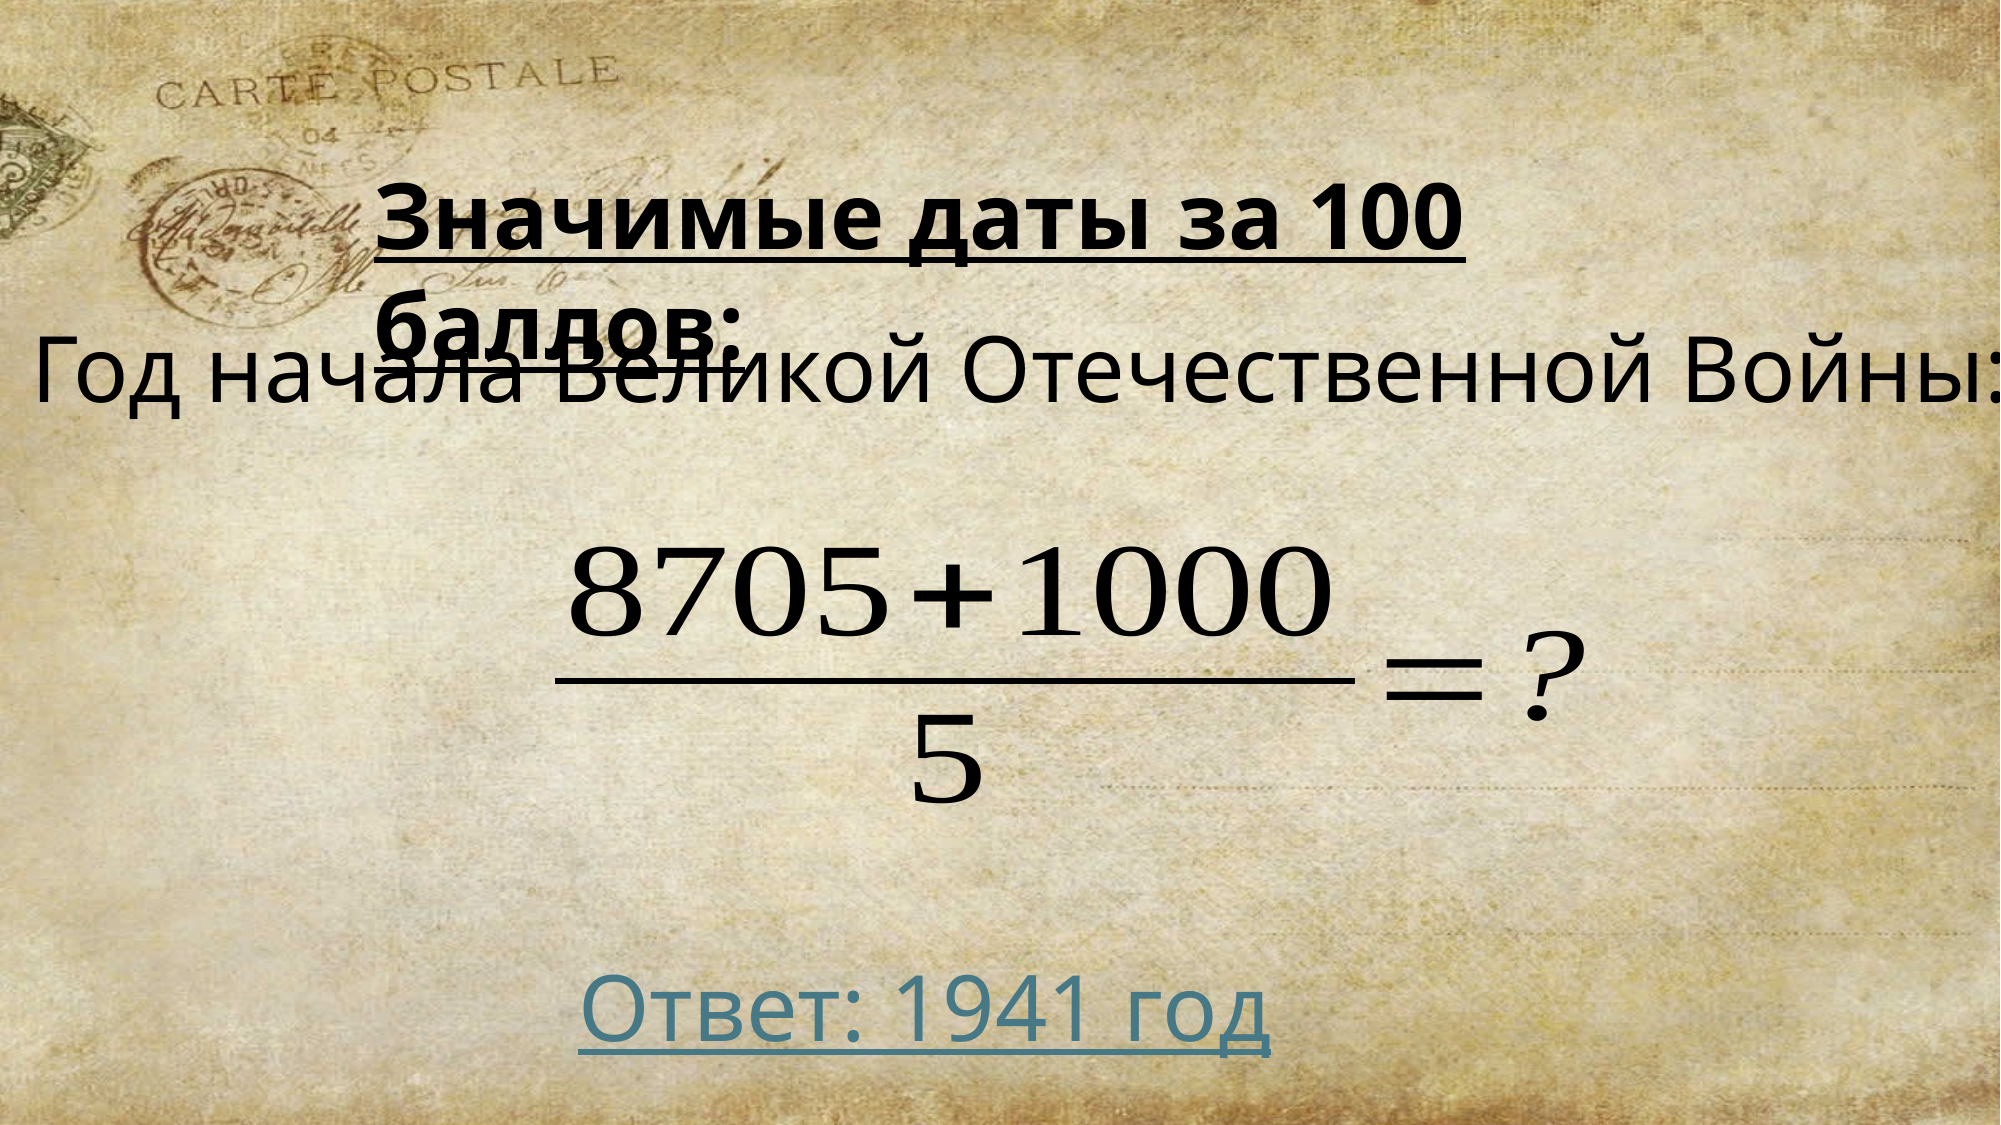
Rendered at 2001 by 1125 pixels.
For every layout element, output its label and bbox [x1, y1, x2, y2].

list [0, 0, 2000, 1125]
